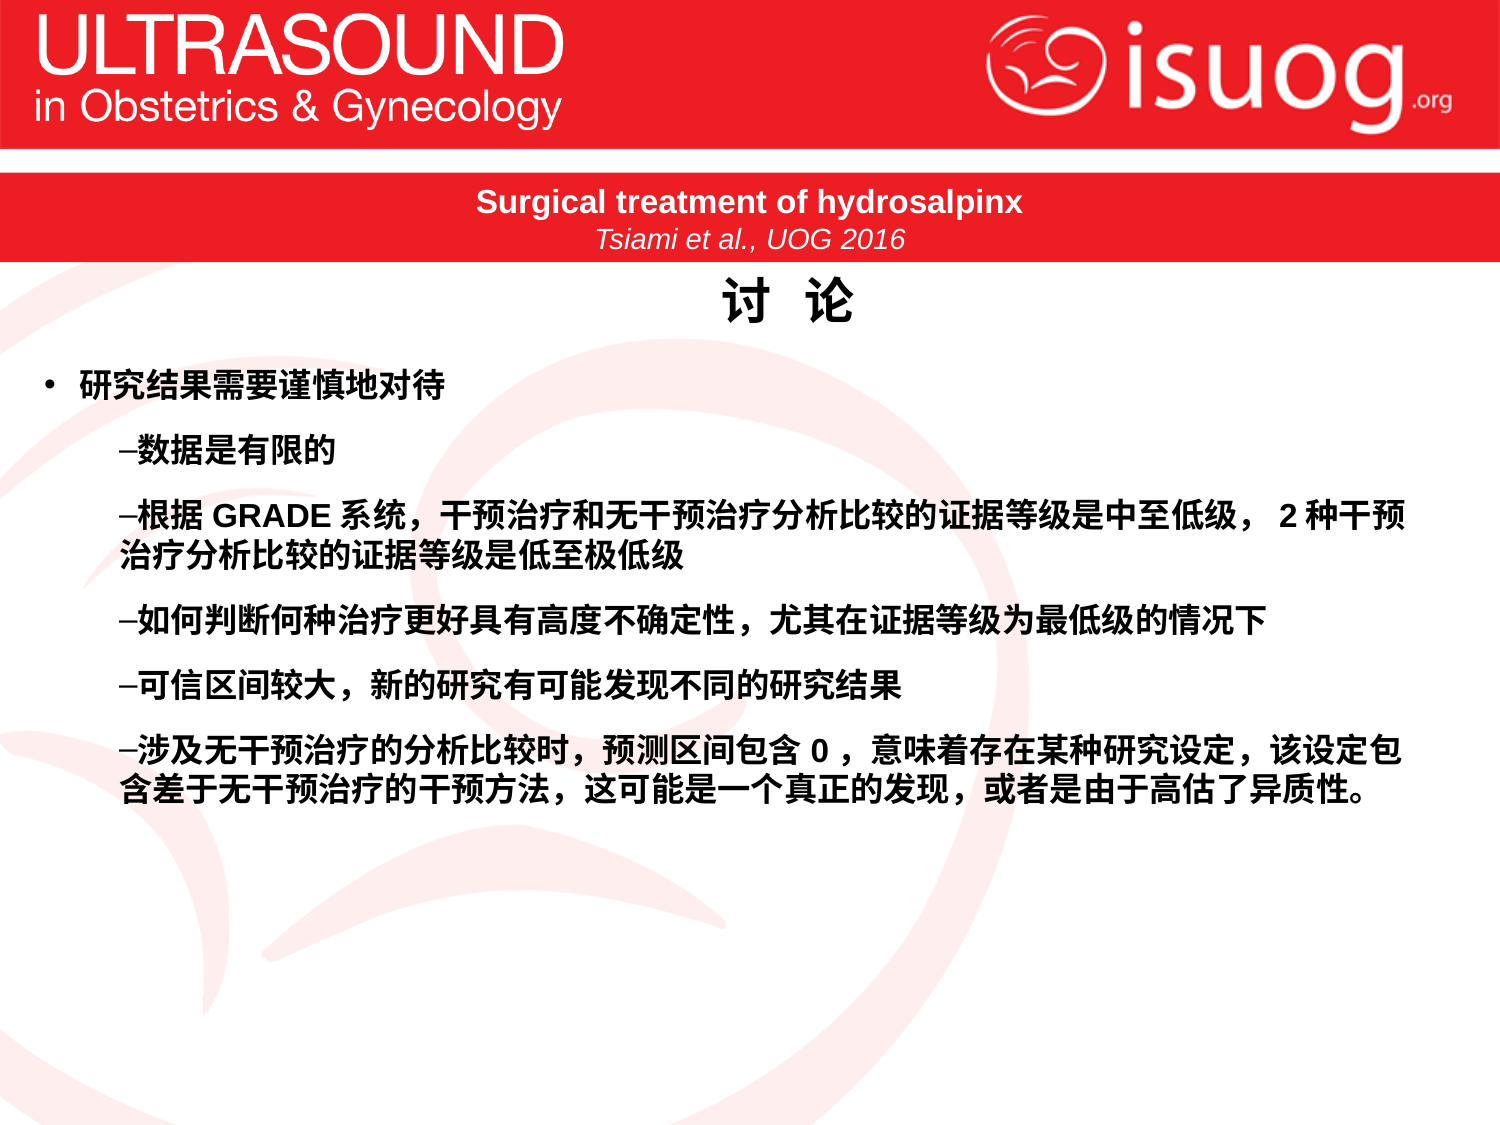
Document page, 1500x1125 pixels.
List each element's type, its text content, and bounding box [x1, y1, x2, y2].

text_box Surgical treatment of hydrosalpinx Tsiami et al., UOG 2016 [0, 172, 1500, 263]
text_box 研究结果需要谨慎地对待 数据是有限的 根据GRADE系统，干预治疗和无干预治疗分析比较的证据等级是中至低级，2种干预治疗分析比较的证据等级是低至极低级 如何判断何种治疗更好具有高度不确定性，尤其在证据等级为最低级的情况下 可信区间较大，新的研究有可能发现不同的研究结果 涉及无干预治疗的分析比较时，预测区间包含0，意味着存在某种研究设定，该设定包含差于无干预治疗的干预方法，这可能是一个真正的发现，或者是由于高估了异质性。 [29, 356, 1448, 816]
text_box 讨 论 [706, 263, 870, 338]
picture [0, 150, 1500, 172]
picture [0, 263, 1500, 1125]
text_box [0, 0, 1500, 150]
